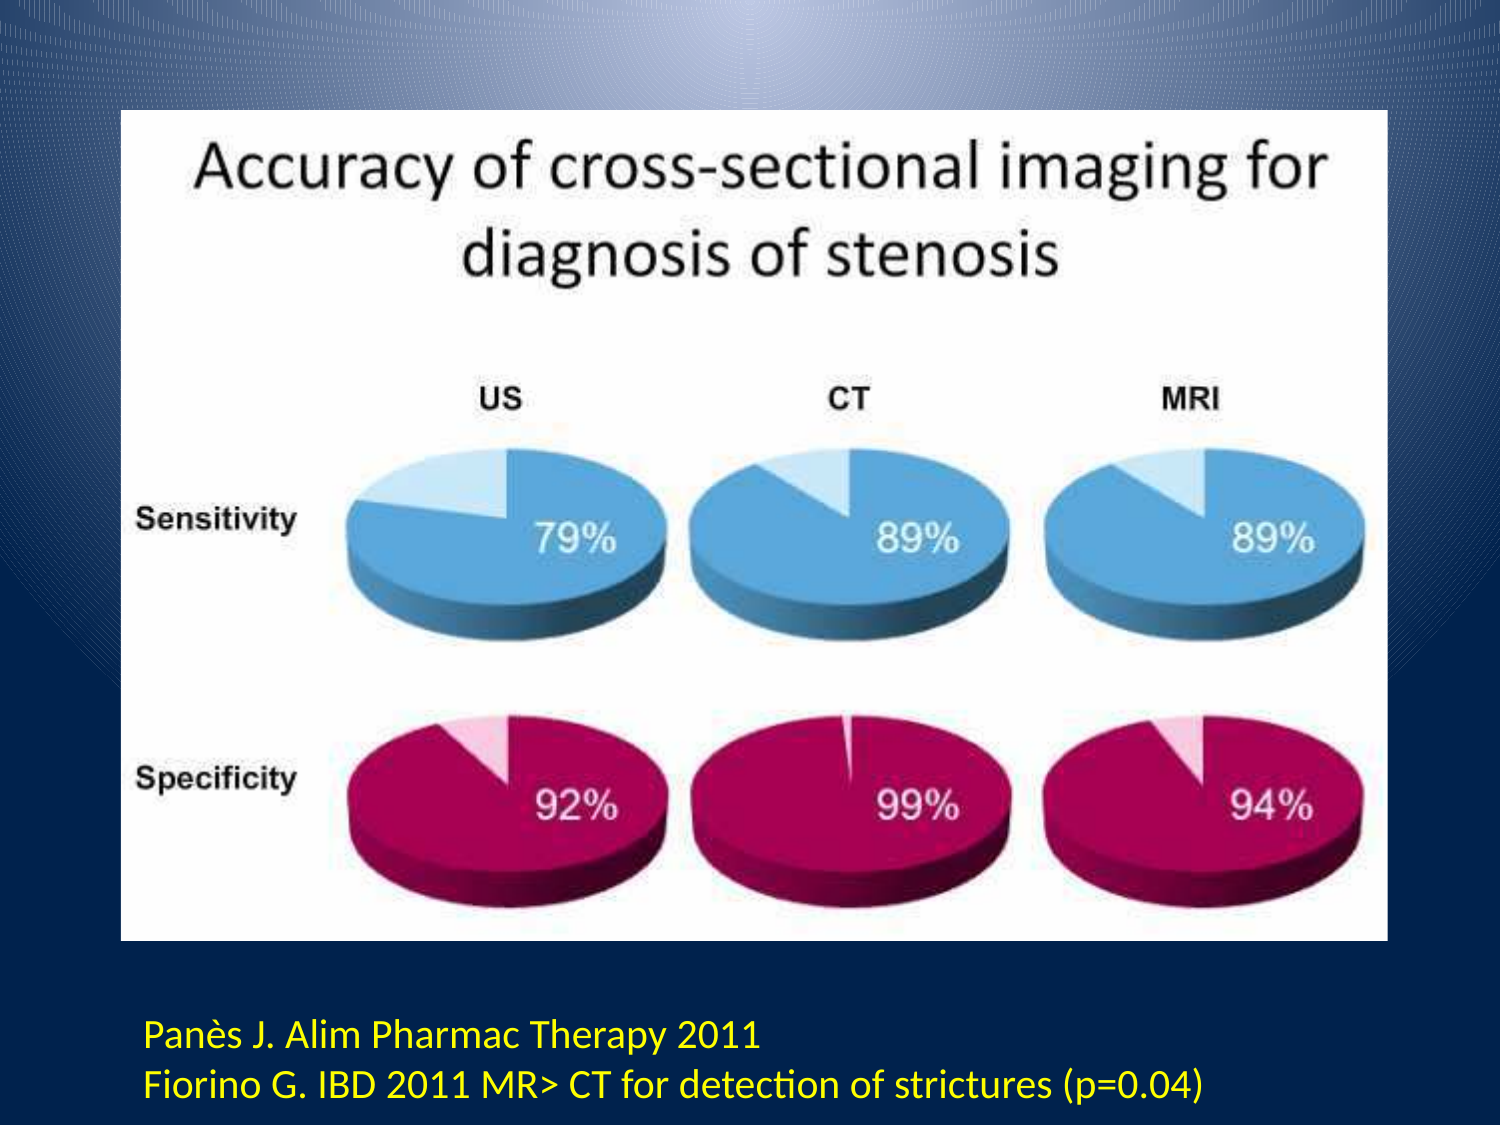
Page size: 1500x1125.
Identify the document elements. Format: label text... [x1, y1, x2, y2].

picture [120, 110, 1388, 941]
text_box Panès J. Alim Pharmac Therapy 2011 Fiorino G. IBD 2011 MR> CT for detection of strictures (p=0.04) [128, 999, 1221, 1115]
